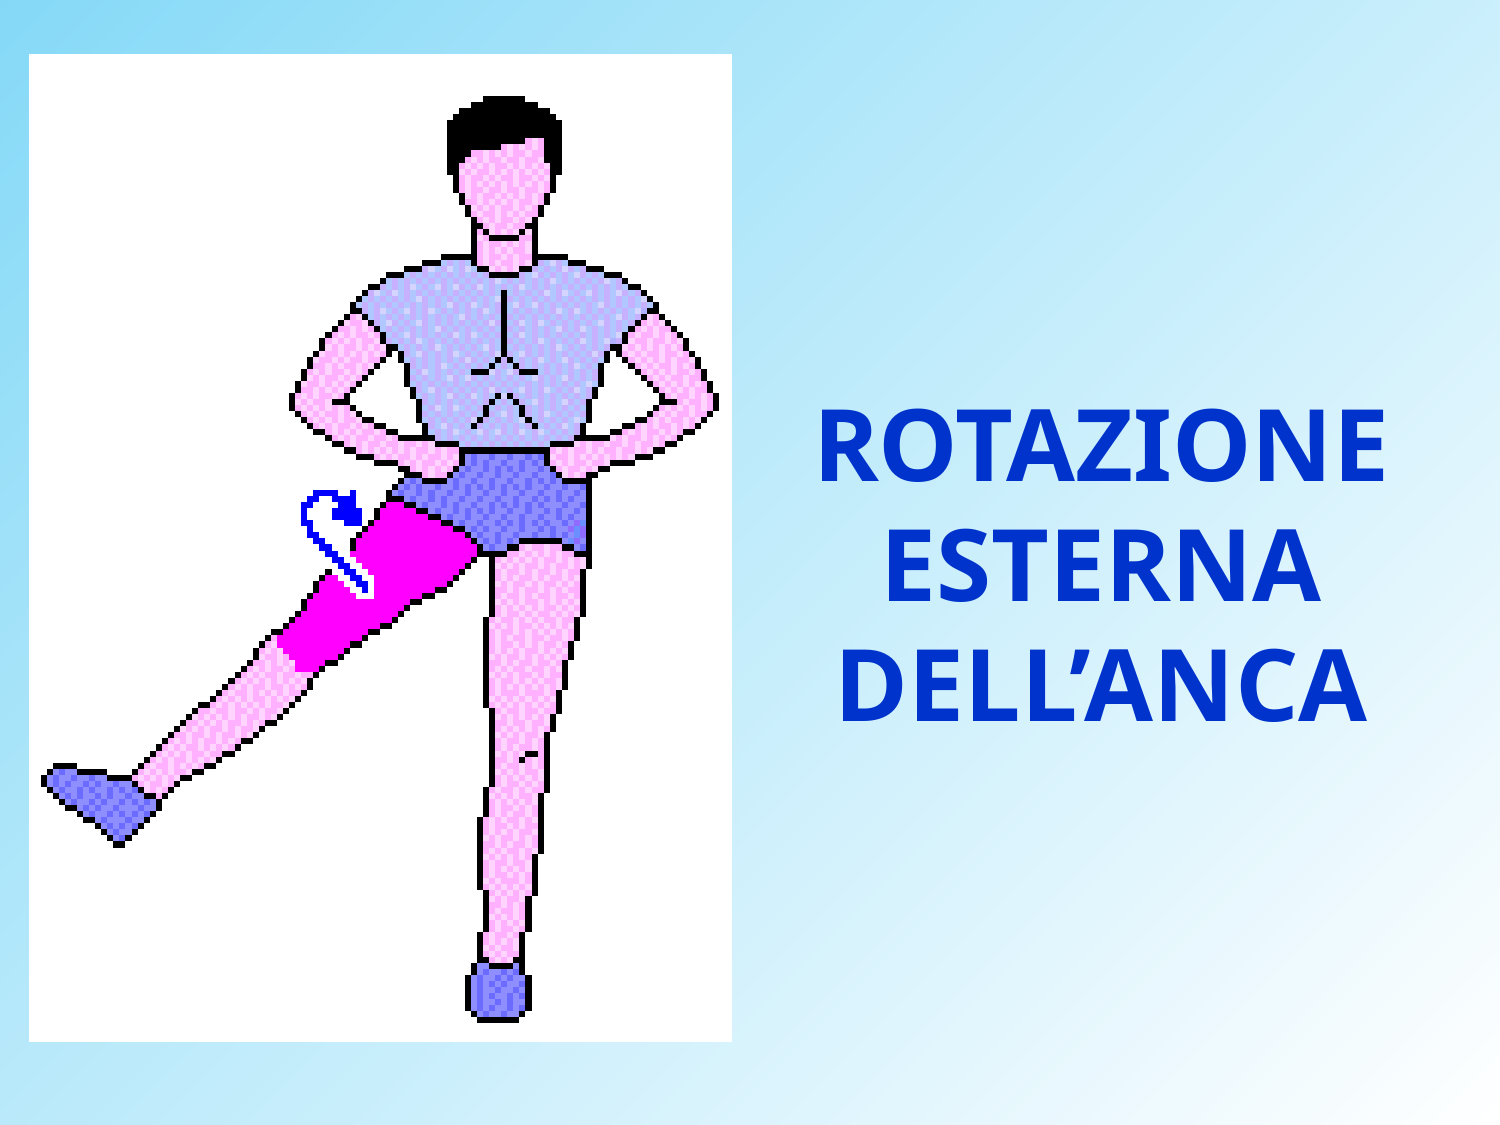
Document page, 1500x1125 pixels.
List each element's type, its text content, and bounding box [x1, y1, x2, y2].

picture [29, 54, 732, 1042]
title ROTAZIONE ESTERNA DELL’ANCA [726, 42, 1477, 1081]
